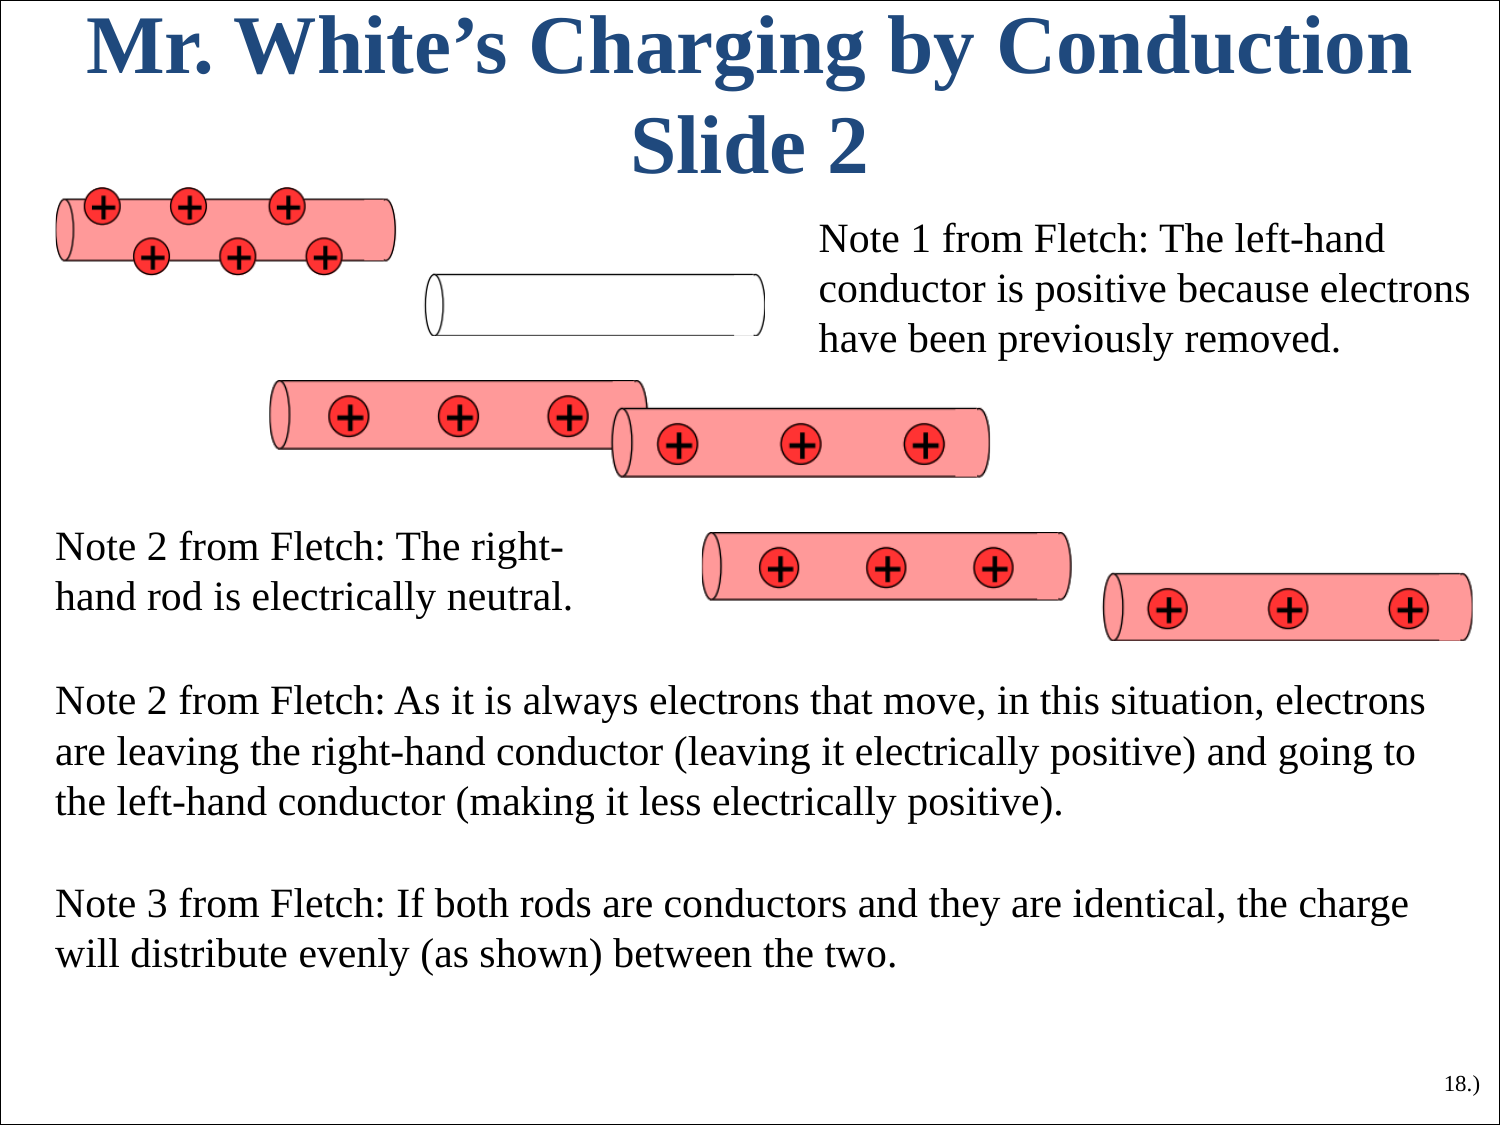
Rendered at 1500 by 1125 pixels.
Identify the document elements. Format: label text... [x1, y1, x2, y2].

text_box Note 3 from Fletch: If both rods are conductors and they are identical, the charge will distribute evenly (as shown) between the two. [40, 868, 1433, 983]
text_box Note 2 from Fletch: As it is always electrons that move, in this situation, electrons are leaving the right-hand conductor (leaving it electrically positive) and going to the left-hand conductor (making it less electrically positive). [40, 665, 1473, 831]
text_box 18.) [1430, 1061, 1495, 1103]
picture [701, 532, 1473, 641]
picture [269, 380, 991, 478]
text_box [0, 0, 1500, 1125]
text_box Note 2 from Fletch: The right-hand rod is electrically neutral. [40, 511, 651, 626]
text_box Note 1 from Fletch: The left-hand conductor is positive because electrons have been previously removed. [803, 203, 1487, 369]
picture [55, 186, 766, 336]
